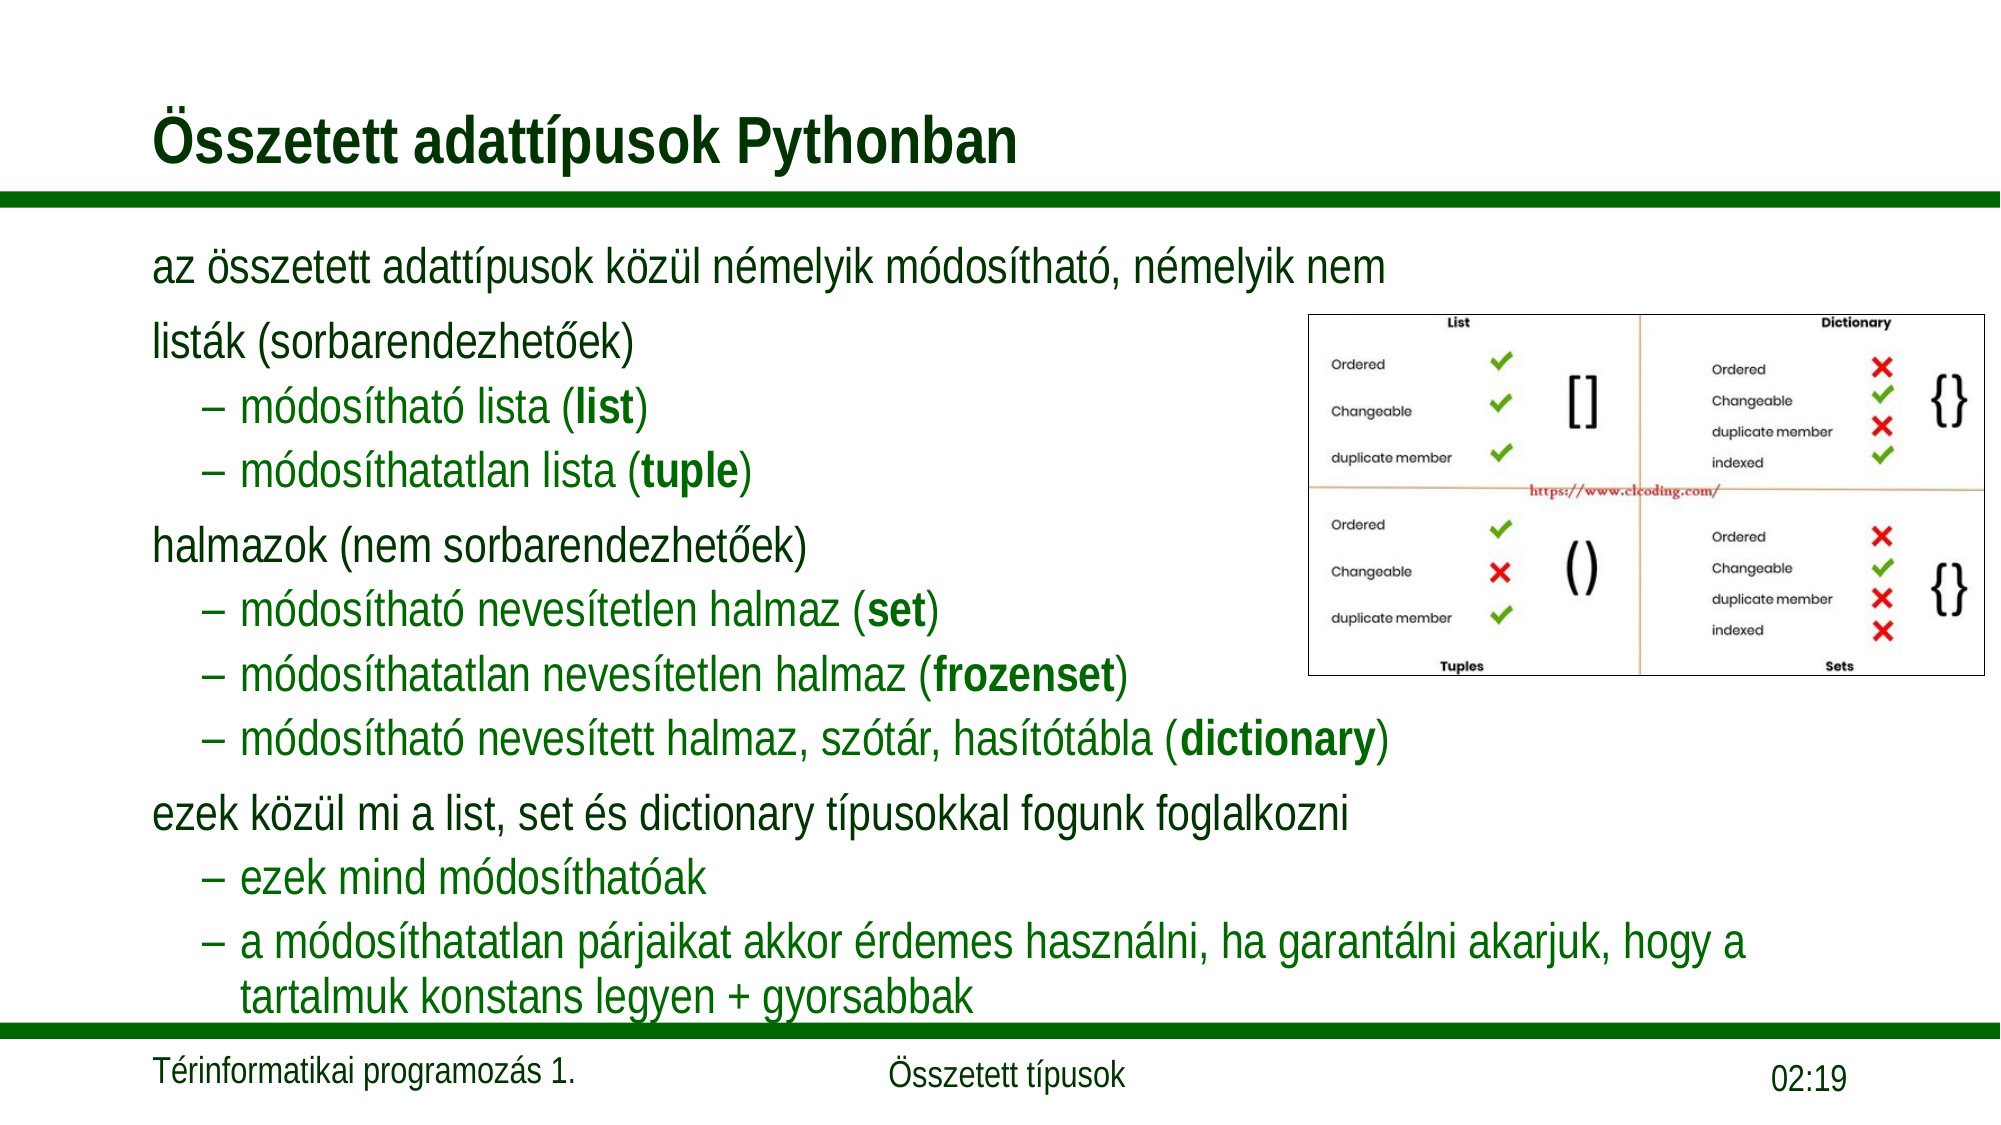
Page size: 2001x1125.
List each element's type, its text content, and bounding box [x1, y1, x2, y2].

title Összetett adattípusok Pythonban [137, 28, 1863, 186]
list az összetett adattípusok közül némelyik módosítható, némelyik nem listák (sorbarendezhetőek) módosítható lista (list) módosíthatatlan lista (tuple) halmazok (nem sorbarendezhetőek) módosítható nevesítetlen halmaz (set) módosíthatatlan nevesítetlen halmaz (frozenset) módosítható nevesített halmaz, szótár, hasítótábla (dictionary) ezek közül mi a list, set és dictionary típusokkal fogunk foglalkozni ezek mind módosíthatóak a módosíthatatlan párjaikat akkor érdemes használni, ha garantálni akarjuk, hogy a tartalmuk konstans legyen + gyorsabbak [137, 233, 1863, 1014]
picture [1308, 314, 1985, 676]
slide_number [1390, 1046, 1863, 1106]
